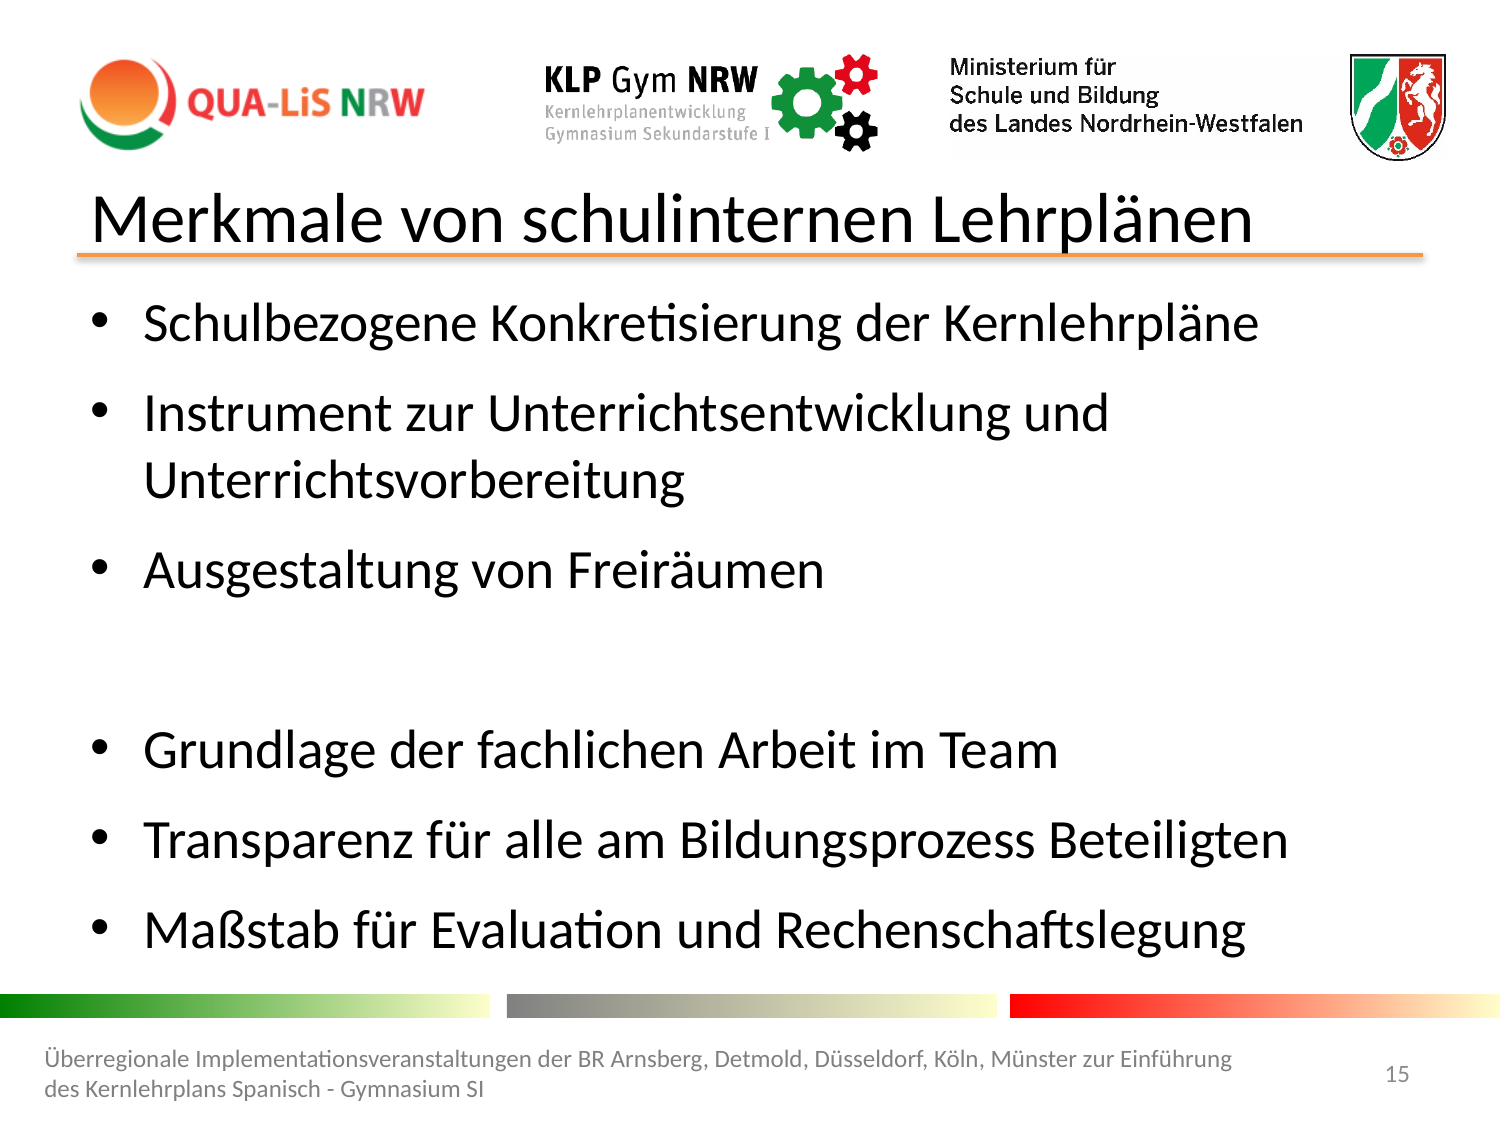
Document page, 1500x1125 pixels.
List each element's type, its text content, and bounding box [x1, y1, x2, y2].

title Merkmale von schulinternen Lehrplänen [75, 184, 1425, 244]
picture [501, 28, 908, 183]
slide_number Überregionale Implementationsveranstaltungen der BR Arnsberg, Detmold, Düsseldorf, Köln, Münster zur Einführung des Kernlehrplans Spanisch - Gymnasium SI [29, 1042, 1270, 1103]
list Schulbezogene Konkretisierung der Kernlehrpläne Instrument zur Unterrichtsentwicklung und Unterrichtsvorbereitung Ausgestaltung von Freiräumen Grundlage der fachlichen Arbeit im Team Transparenz für alle am Bildungsprozess Beteiligten Maßstab für Evaluation und Rechenschaftslegung [75, 278, 1425, 969]
picture [77, 52, 431, 154]
slide_number 15 [1328, 1042, 1425, 1103]
picture [950, 54, 1446, 161]
